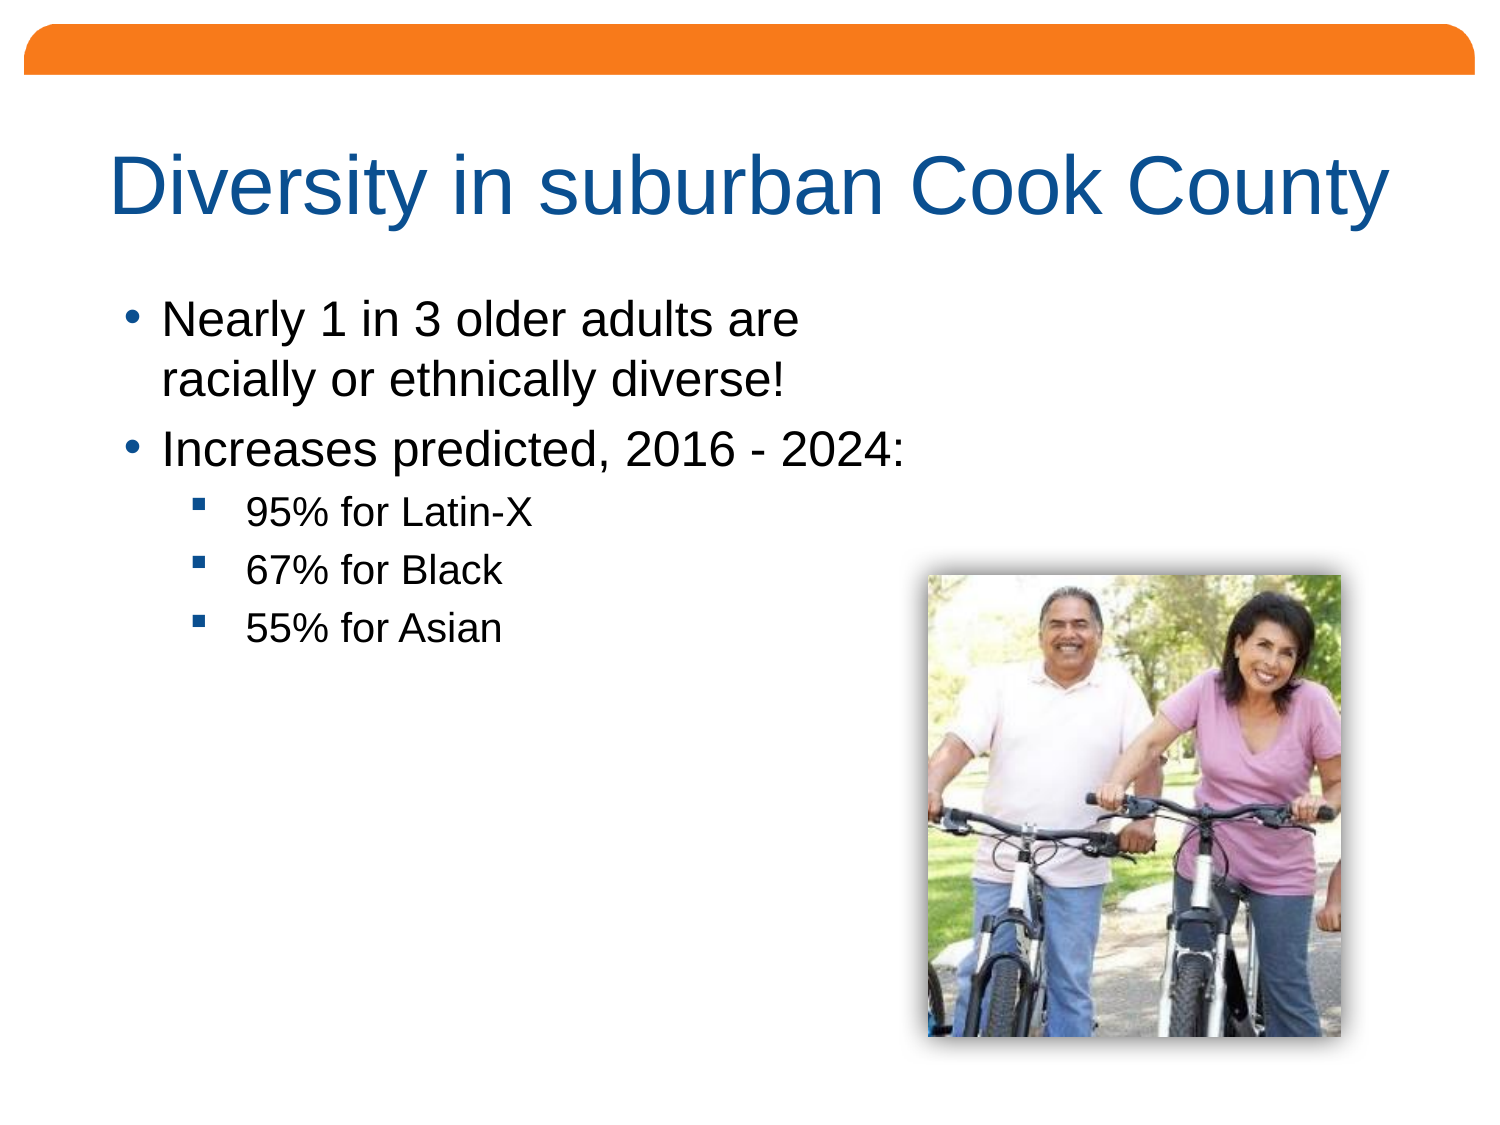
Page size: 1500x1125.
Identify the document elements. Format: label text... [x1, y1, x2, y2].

picture [928, 575, 1341, 1037]
picture [24, 24, 1475, 75]
title Diversity in suburban Cook County [75, 87, 1425, 275]
list Nearly 1 in 3 older adults are racially or ethnically diverse! Increases predicted, 2016 - 2024: 95% for Latin-X 67% for Black 55% for Asian [112, 280, 925, 845]
